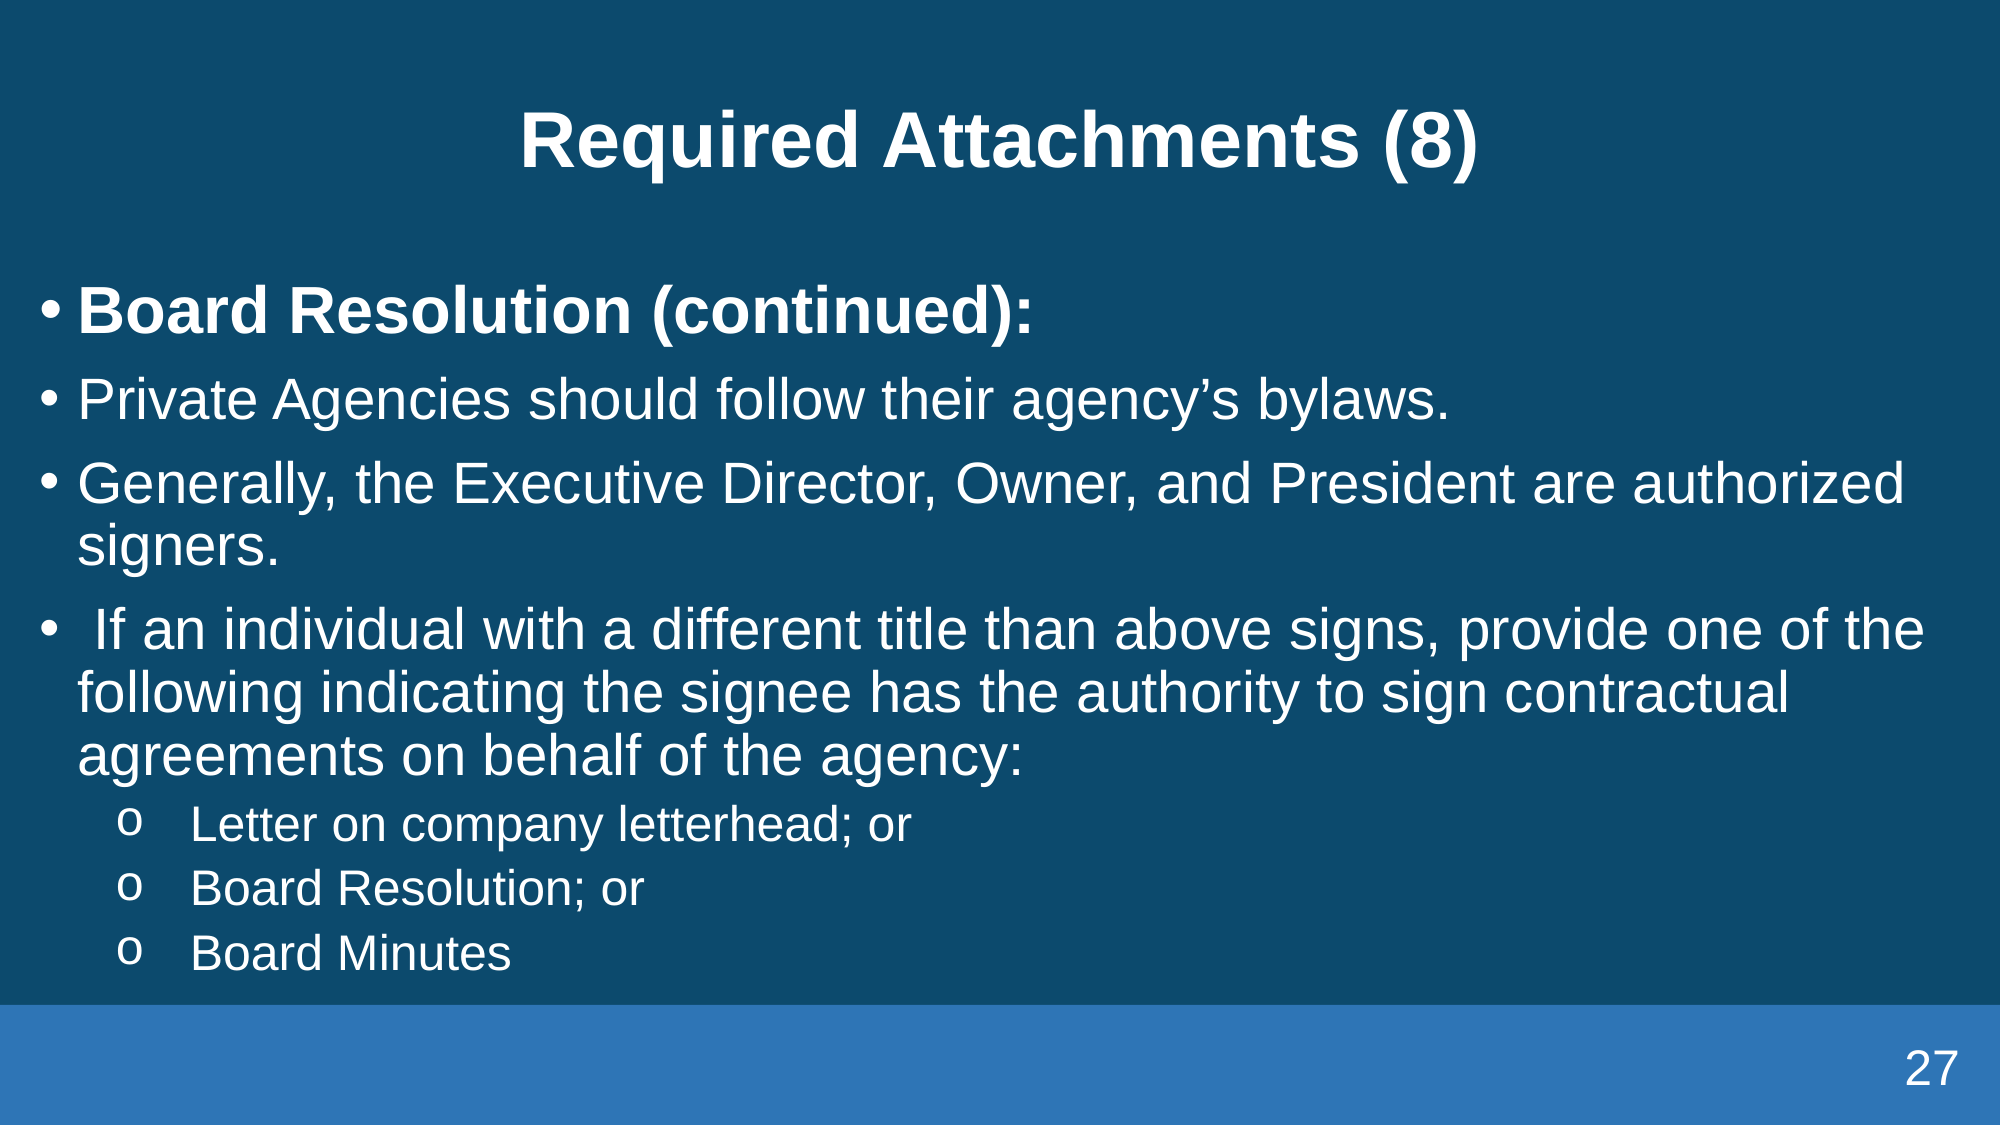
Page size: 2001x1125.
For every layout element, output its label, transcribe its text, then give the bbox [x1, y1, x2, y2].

slide_number 27 [1524, 1035, 1975, 1095]
list Board Resolution (continued): Private Agencies should follow their agency’s bylaws. Generally, the Executive Director, Owner, and President are authorized signers. If an individual with a different title than above signs, provide one of the following indicating the signee has the authority to sign contractual agreements on behalf of the agency: Letter on company letterhead; or Board Resolution; or Board Minutes [24, 268, 1975, 1092]
title Required Attachments (8) [24, 33, 1975, 251]
